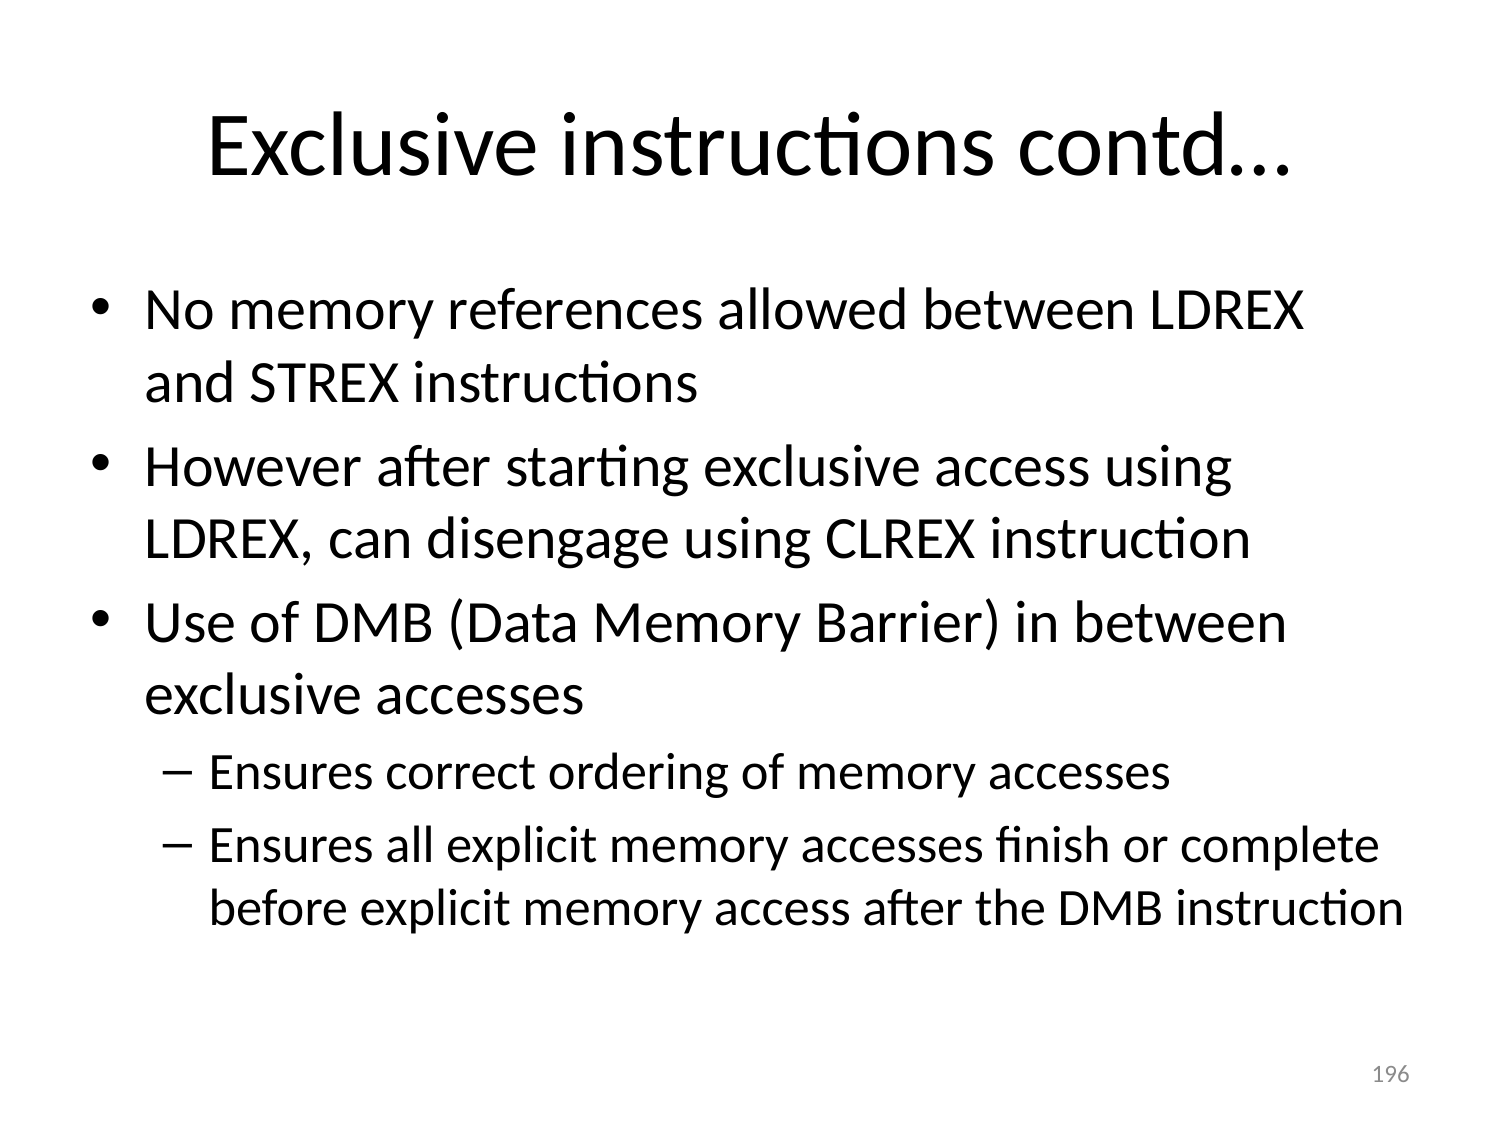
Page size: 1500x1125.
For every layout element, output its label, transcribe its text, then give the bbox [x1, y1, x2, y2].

slide_number 196 [1074, 1042, 1425, 1103]
list No memory references allowed between LDREX and STREX instructions However after starting exclusive access using LDREX, can disengage using CLREX instruction Use of DMB (Data Memory Barrier) in between exclusive accesses Ensures correct ordering of memory accesses Ensures all explicit memory accesses finish or complete before explicit memory access after the DMB instruction [75, 262, 1425, 1005]
title Exclusive instructions contd… [75, 45, 1425, 233]
